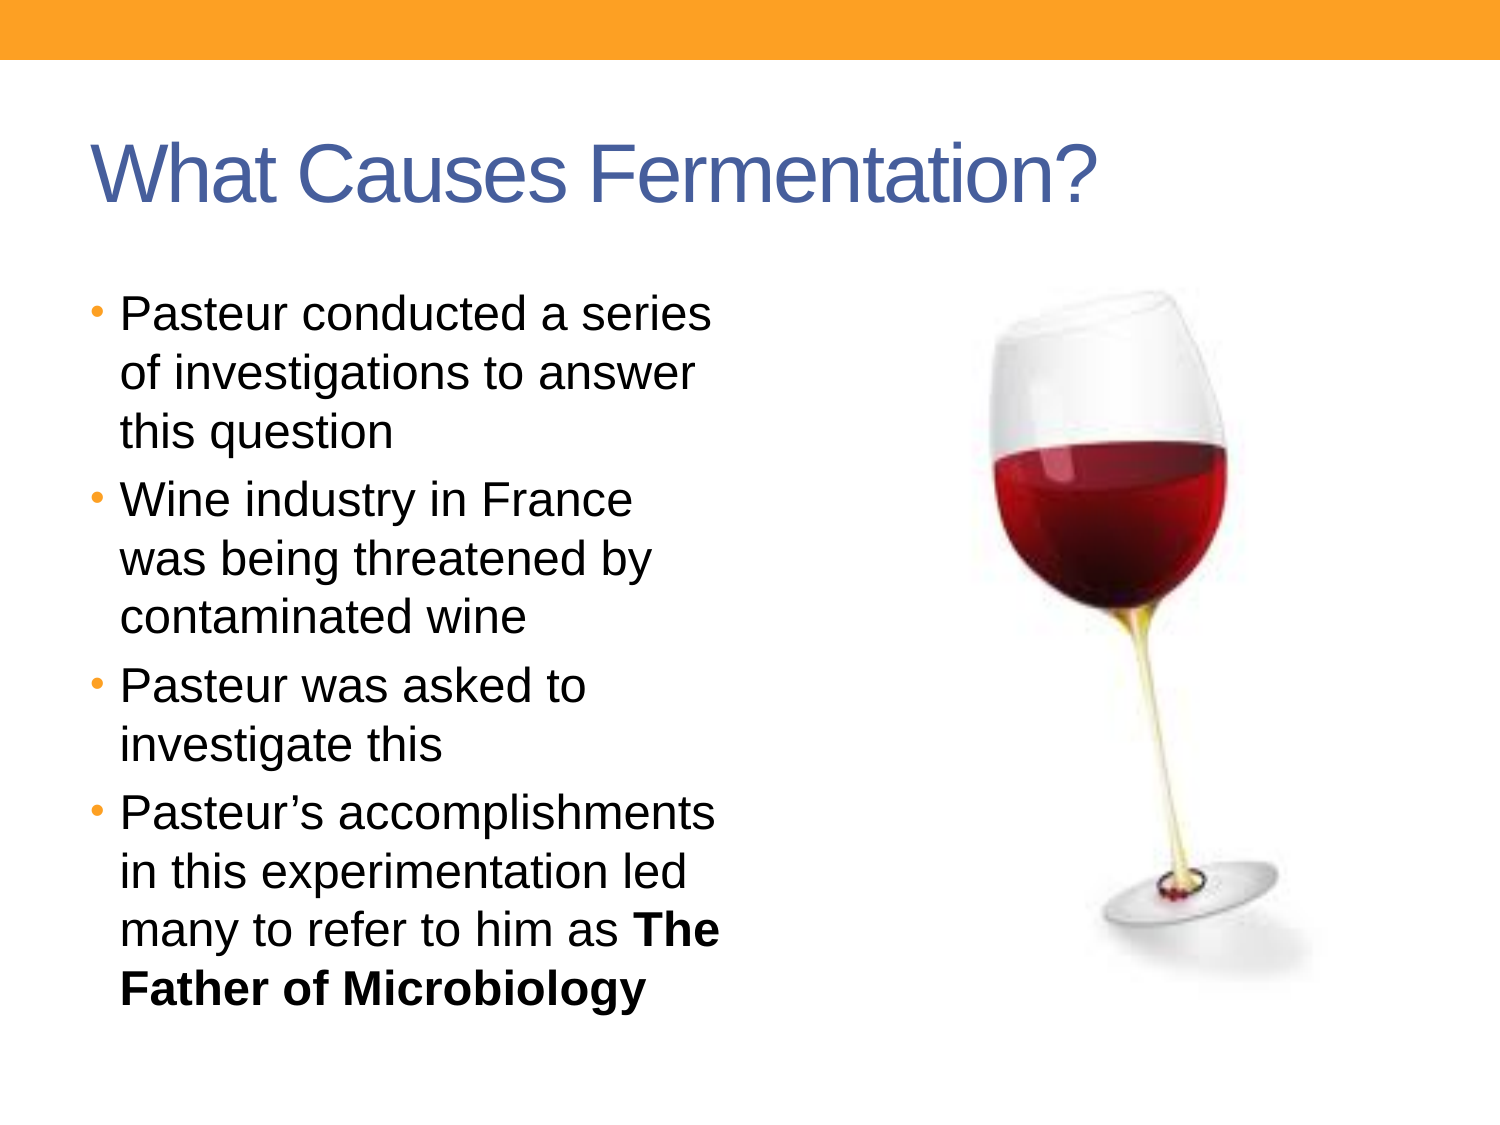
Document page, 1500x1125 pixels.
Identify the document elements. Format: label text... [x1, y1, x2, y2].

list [837, 262, 1476, 1013]
title What Causes Fermentation? [75, 87, 1425, 250]
list Pasteur conducted a series of investigations to answer this question Wine industry in France was being threatened by contaminated wine Pasteur was asked to investigate this Pasteur’s accomplishments in this experimentation led many to refer to him as The Father of Microbiology [75, 274, 738, 1049]
